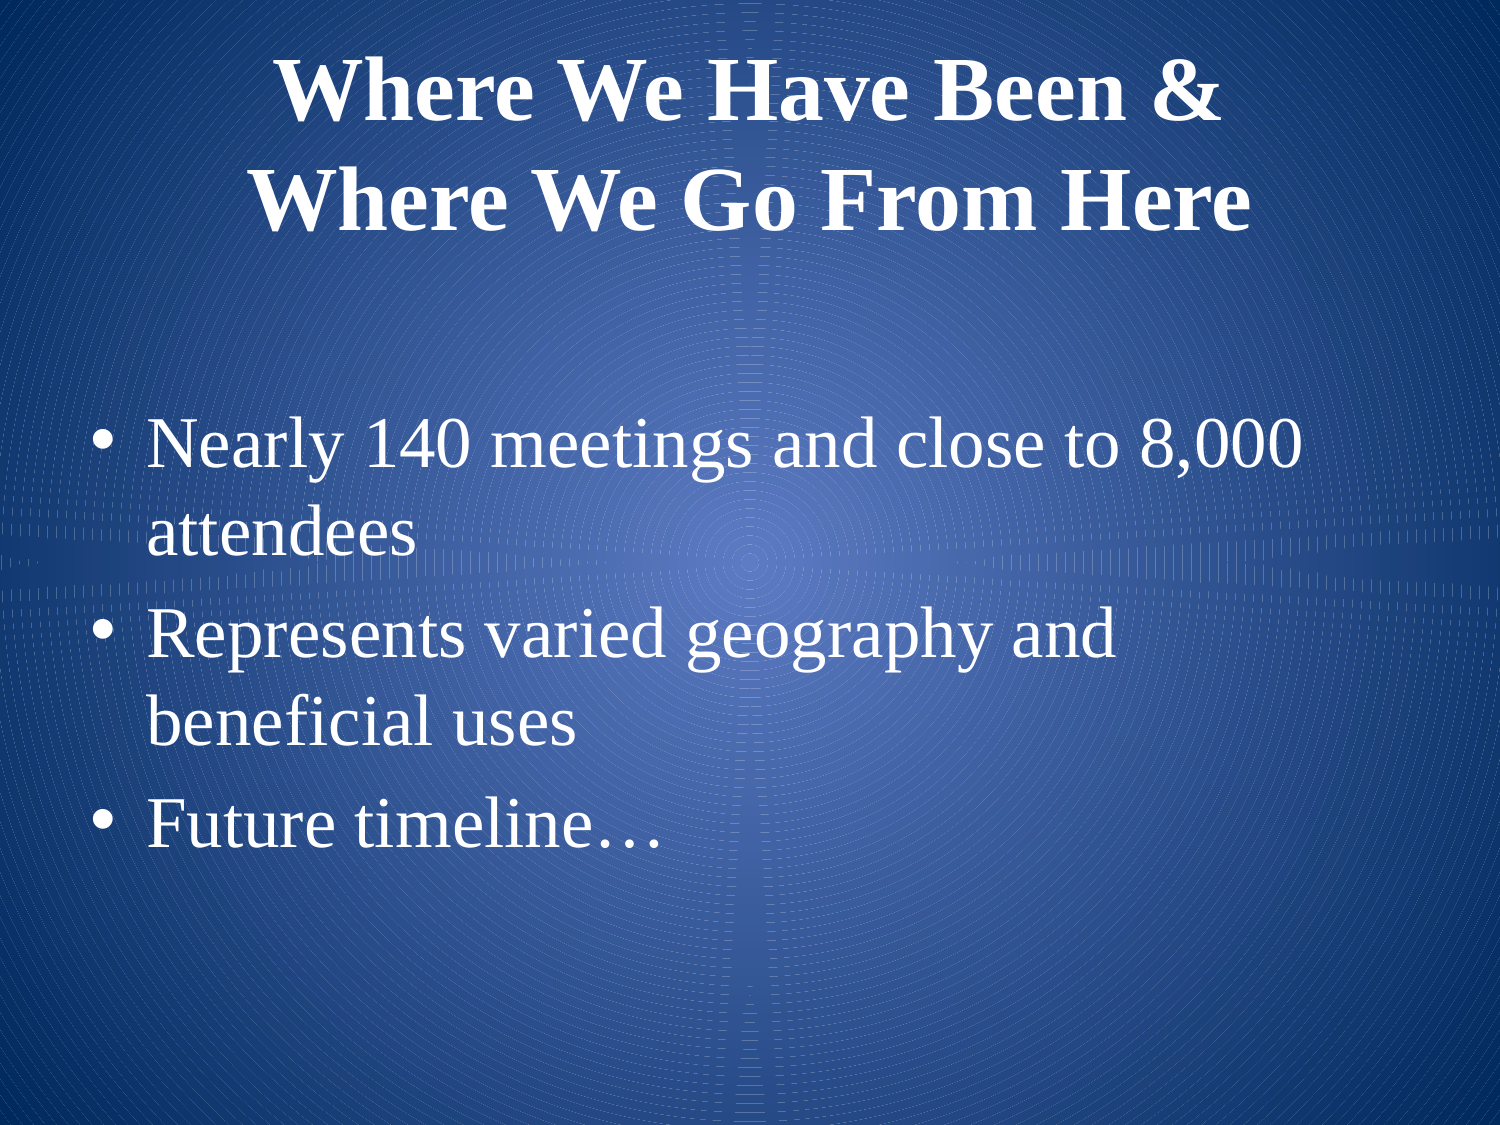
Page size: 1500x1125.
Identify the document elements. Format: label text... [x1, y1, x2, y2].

title Where We Have Been & Where We Go From Here [75, 45, 1425, 233]
list Nearly 140 meetings and close to 8,000 attendees Represents varied geography and beneficial uses Future timeline… [75, 387, 1375, 1005]
